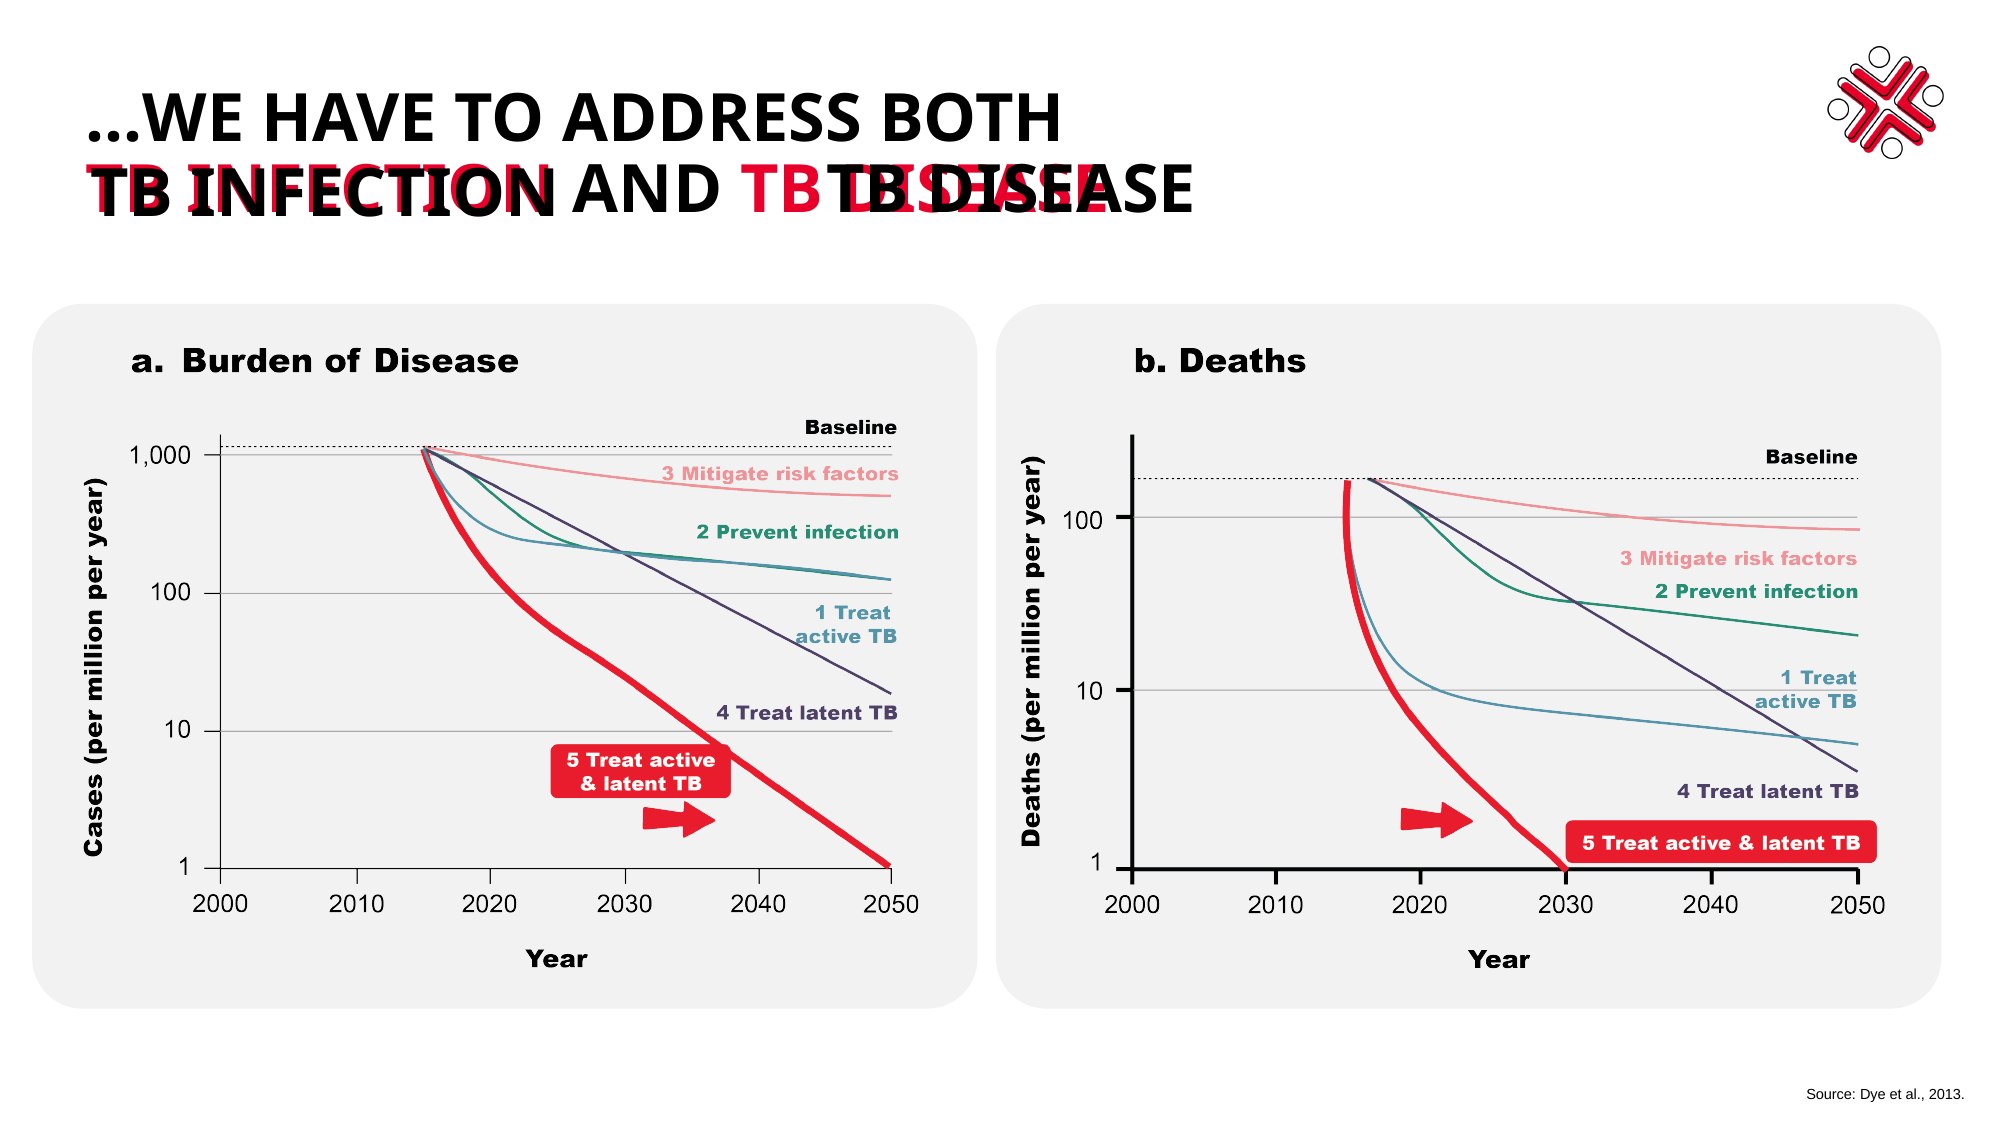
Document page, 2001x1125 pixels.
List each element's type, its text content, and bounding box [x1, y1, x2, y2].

text_box TB DISEASE [811, 138, 1395, 234]
picture [1827, 46, 1944, 159]
text_box Source: Dye et al., 2013. [1220, 1077, 1980, 1111]
text_box [31, 302, 978, 1010]
text_box [996, 302, 1943, 1010]
text_box …WE HAVE TO ADDRESS BOTH TB INFECTION AND TB DISEASE [70, 76, 1910, 195]
text_box TB INFECTION [75, 142, 659, 237]
picture [80, 343, 1886, 976]
